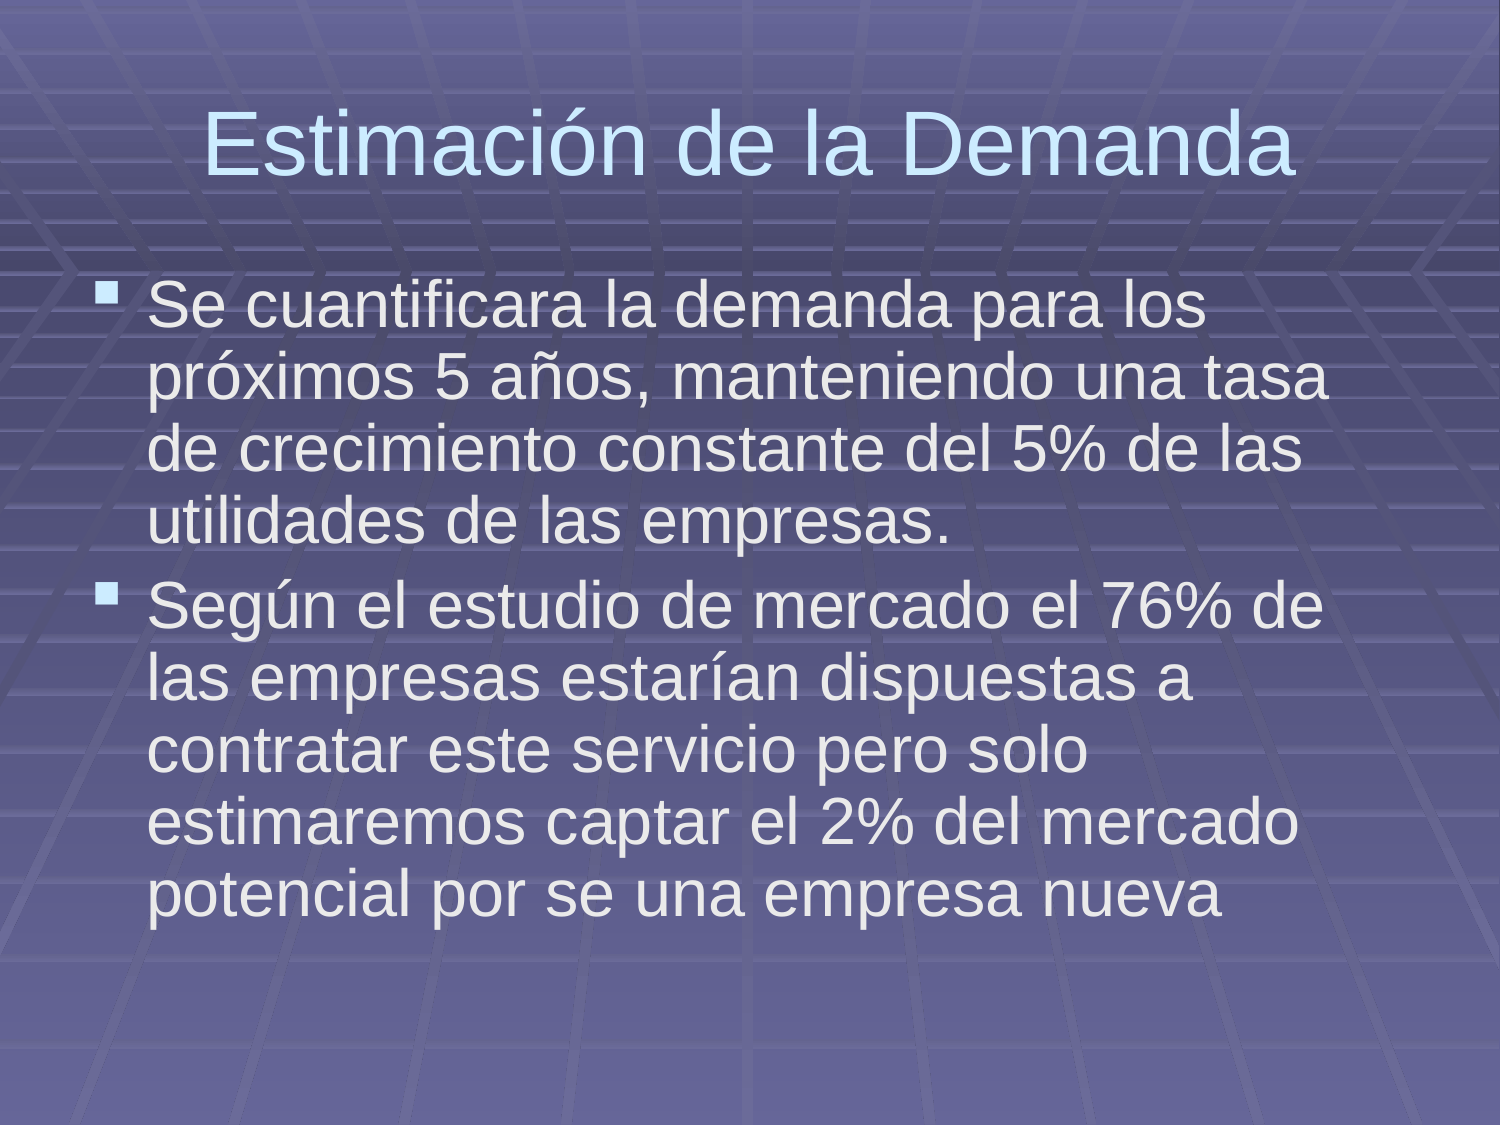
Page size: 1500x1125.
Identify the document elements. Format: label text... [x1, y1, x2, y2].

list Se cuantificara la demanda para los próximos 5 años, manteniendo una tasa de crecimiento constante del 5% de las utilidades de las empresas. Según el estudio de mercado el 76% de las empresas estarían dispuestas a contratar este servicio pero solo estimaremos captar el 2% del mercado potencial por se una empresa nueva [74, 261, 1425, 1001]
title Estimación de la Demanda [74, 44, 1425, 233]
